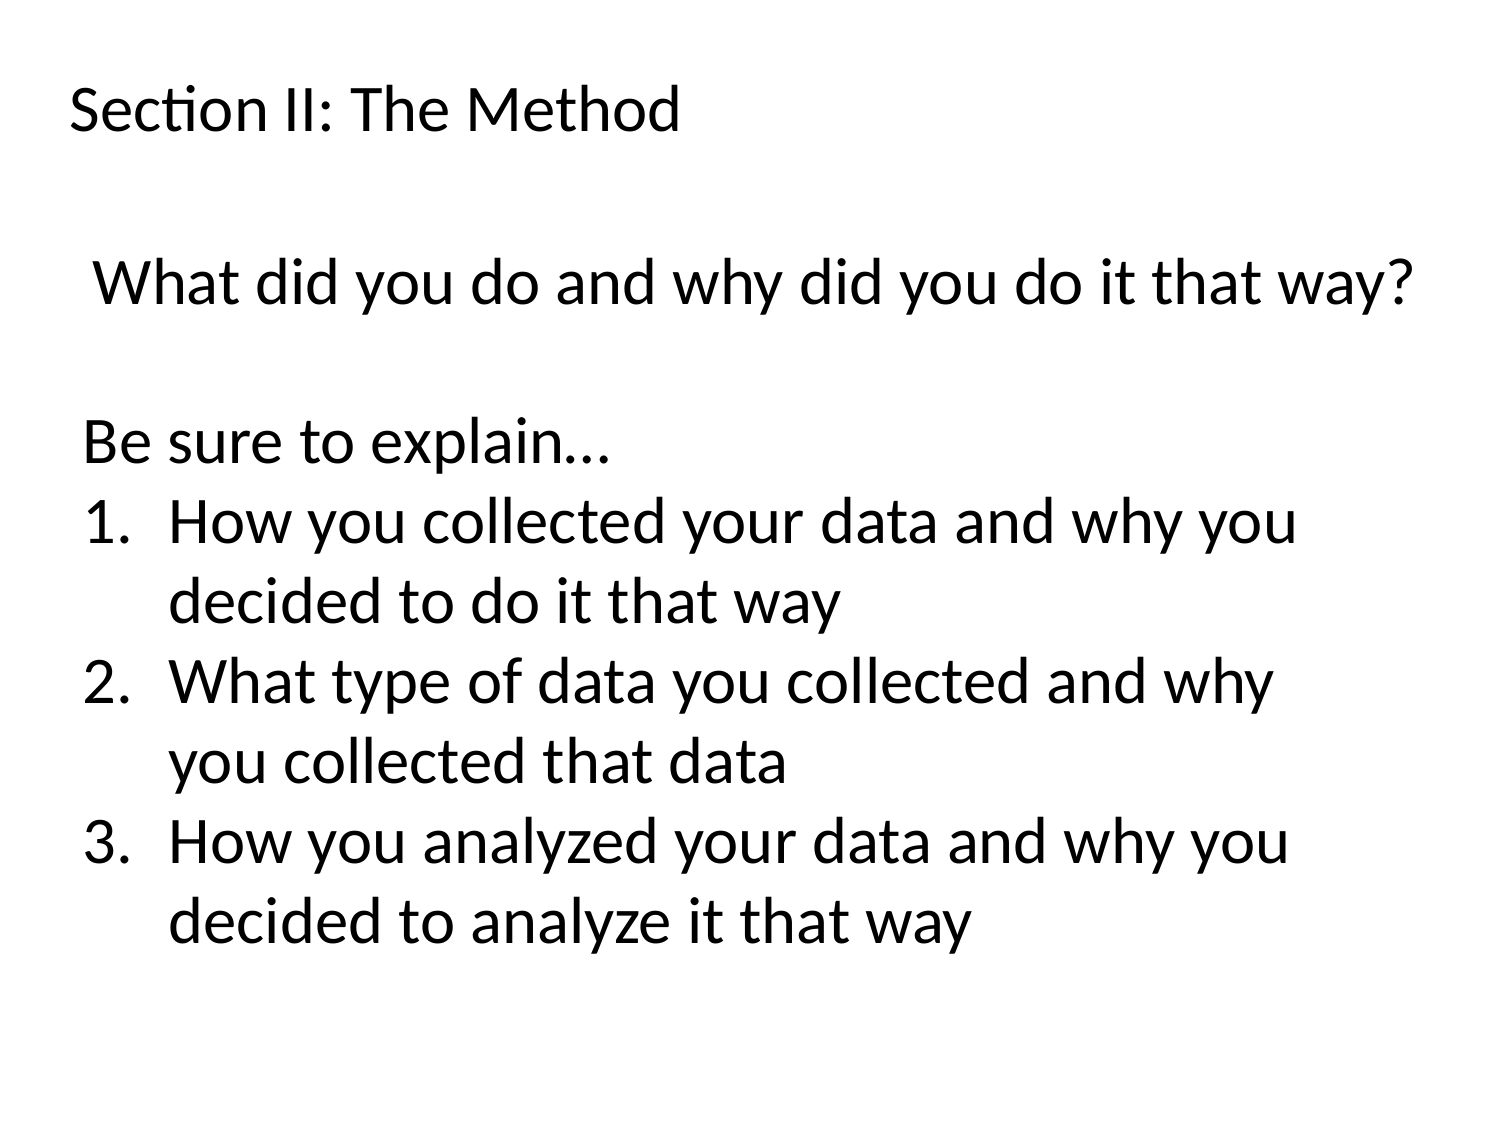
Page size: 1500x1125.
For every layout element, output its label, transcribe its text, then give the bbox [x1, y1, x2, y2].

text_box Section II: The Method [58, 59, 695, 151]
text_box Be sure to explain… How you collected your data and why you decided to do it that way What type of data you collected and why you collected that data How you analyzed your data and why you decided to analyze it that way [72, 391, 1360, 962]
text_box What did you do and why did you do it that way? [81, 232, 1428, 323]
